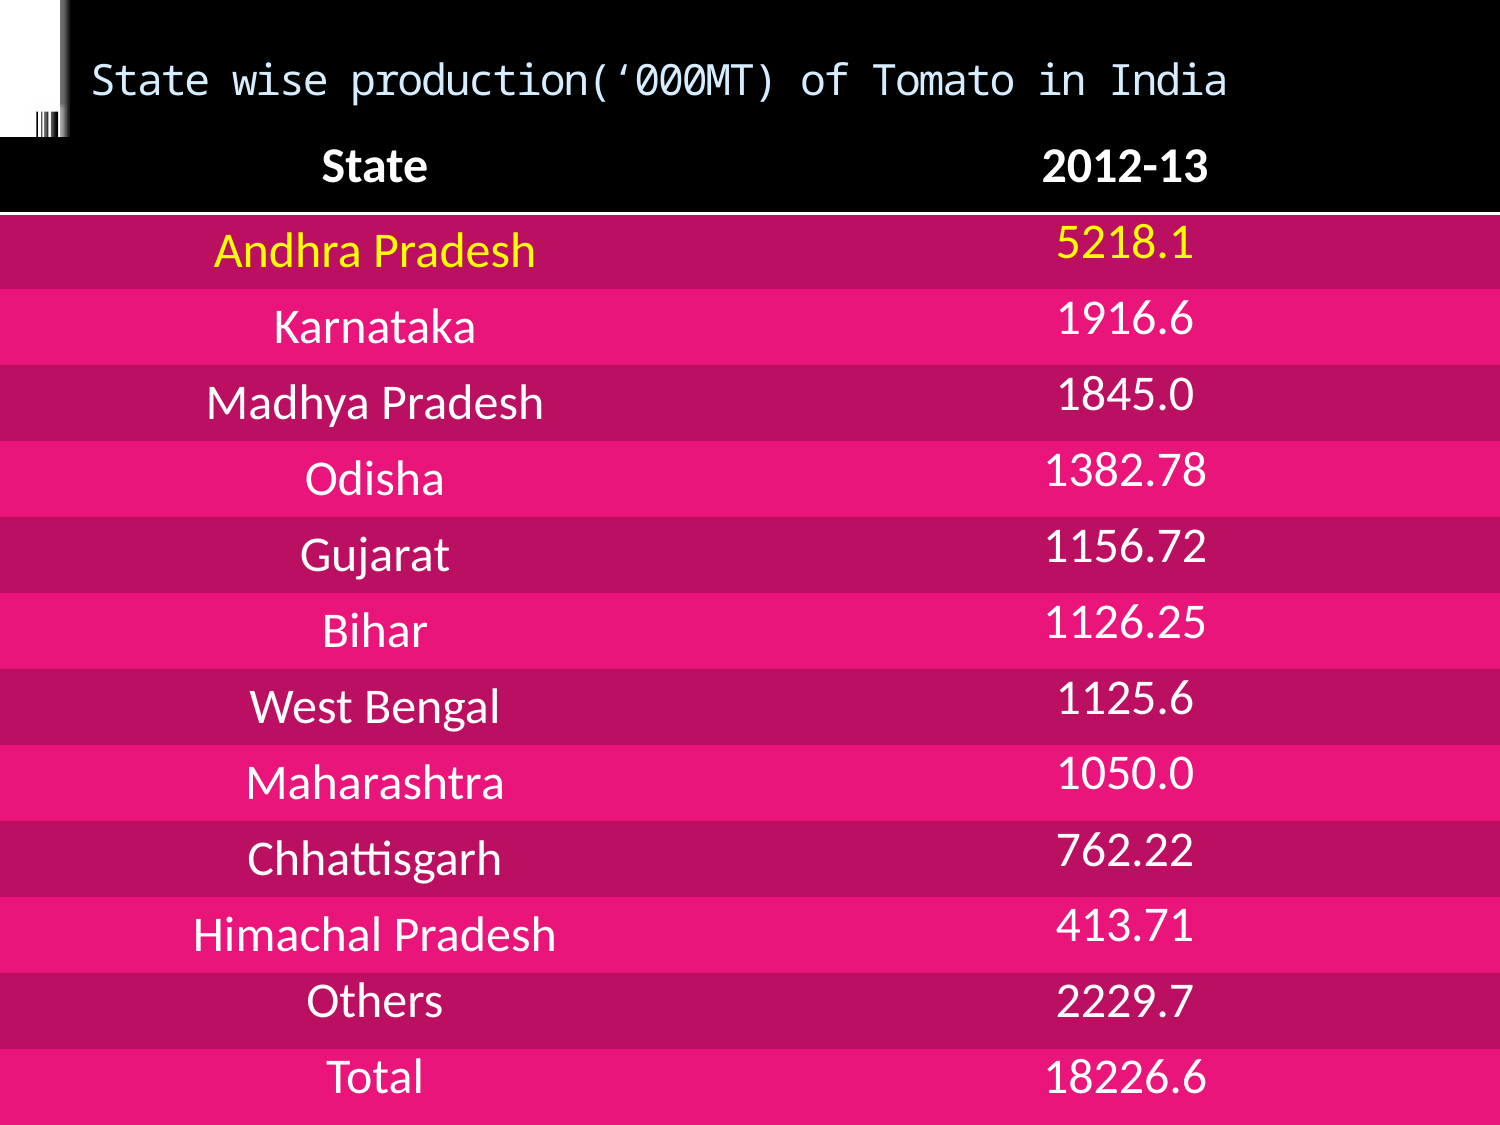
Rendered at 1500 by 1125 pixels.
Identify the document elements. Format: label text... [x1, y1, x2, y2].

table_header State [0, 137, 750, 212]
table_cell West Bengal [0, 669, 750, 745]
table_cell Maharashtra [0, 745, 750, 821]
table_cell 413.71 [750, 897, 1500, 973]
table_cell 1126.25 [750, 593, 1500, 669]
table_cell Karnataka [0, 289, 750, 365]
table_cell 762.22 [750, 821, 1500, 897]
table_cell Bihar [0, 593, 750, 669]
table_cell 2229.7 [750, 973, 1500, 1049]
table_cell 1125.6 [750, 669, 1500, 745]
table_cell 1916.6 [750, 289, 1500, 365]
table_cell Chhattisgarh [0, 821, 750, 897]
table_cell Odisha [0, 441, 750, 517]
table_cell 1845.0 [750, 365, 1500, 441]
table_cell Himachal Pradesh [0, 897, 750, 973]
table_cell Andhra Pradesh [0, 215, 750, 289]
table_cell 1156.72 [750, 517, 1500, 593]
table_cell Gujarat [0, 517, 750, 593]
table_cell Others [0, 973, 750, 1049]
table_cell Madhya Pradesh [0, 365, 750, 441]
table_cell 1382.78 [750, 441, 1500, 517]
table_cell 18226.6 [750, 1049, 1500, 1125]
table_cell 1050.0 [750, 745, 1500, 821]
title State wise production(‘000MT) of Tomato in India [75, 45, 1425, 113]
table_header 2012-13 [750, 137, 1500, 212]
table_cell Total [0, 1049, 750, 1125]
table_cell 5218.1 [750, 215, 1500, 289]
